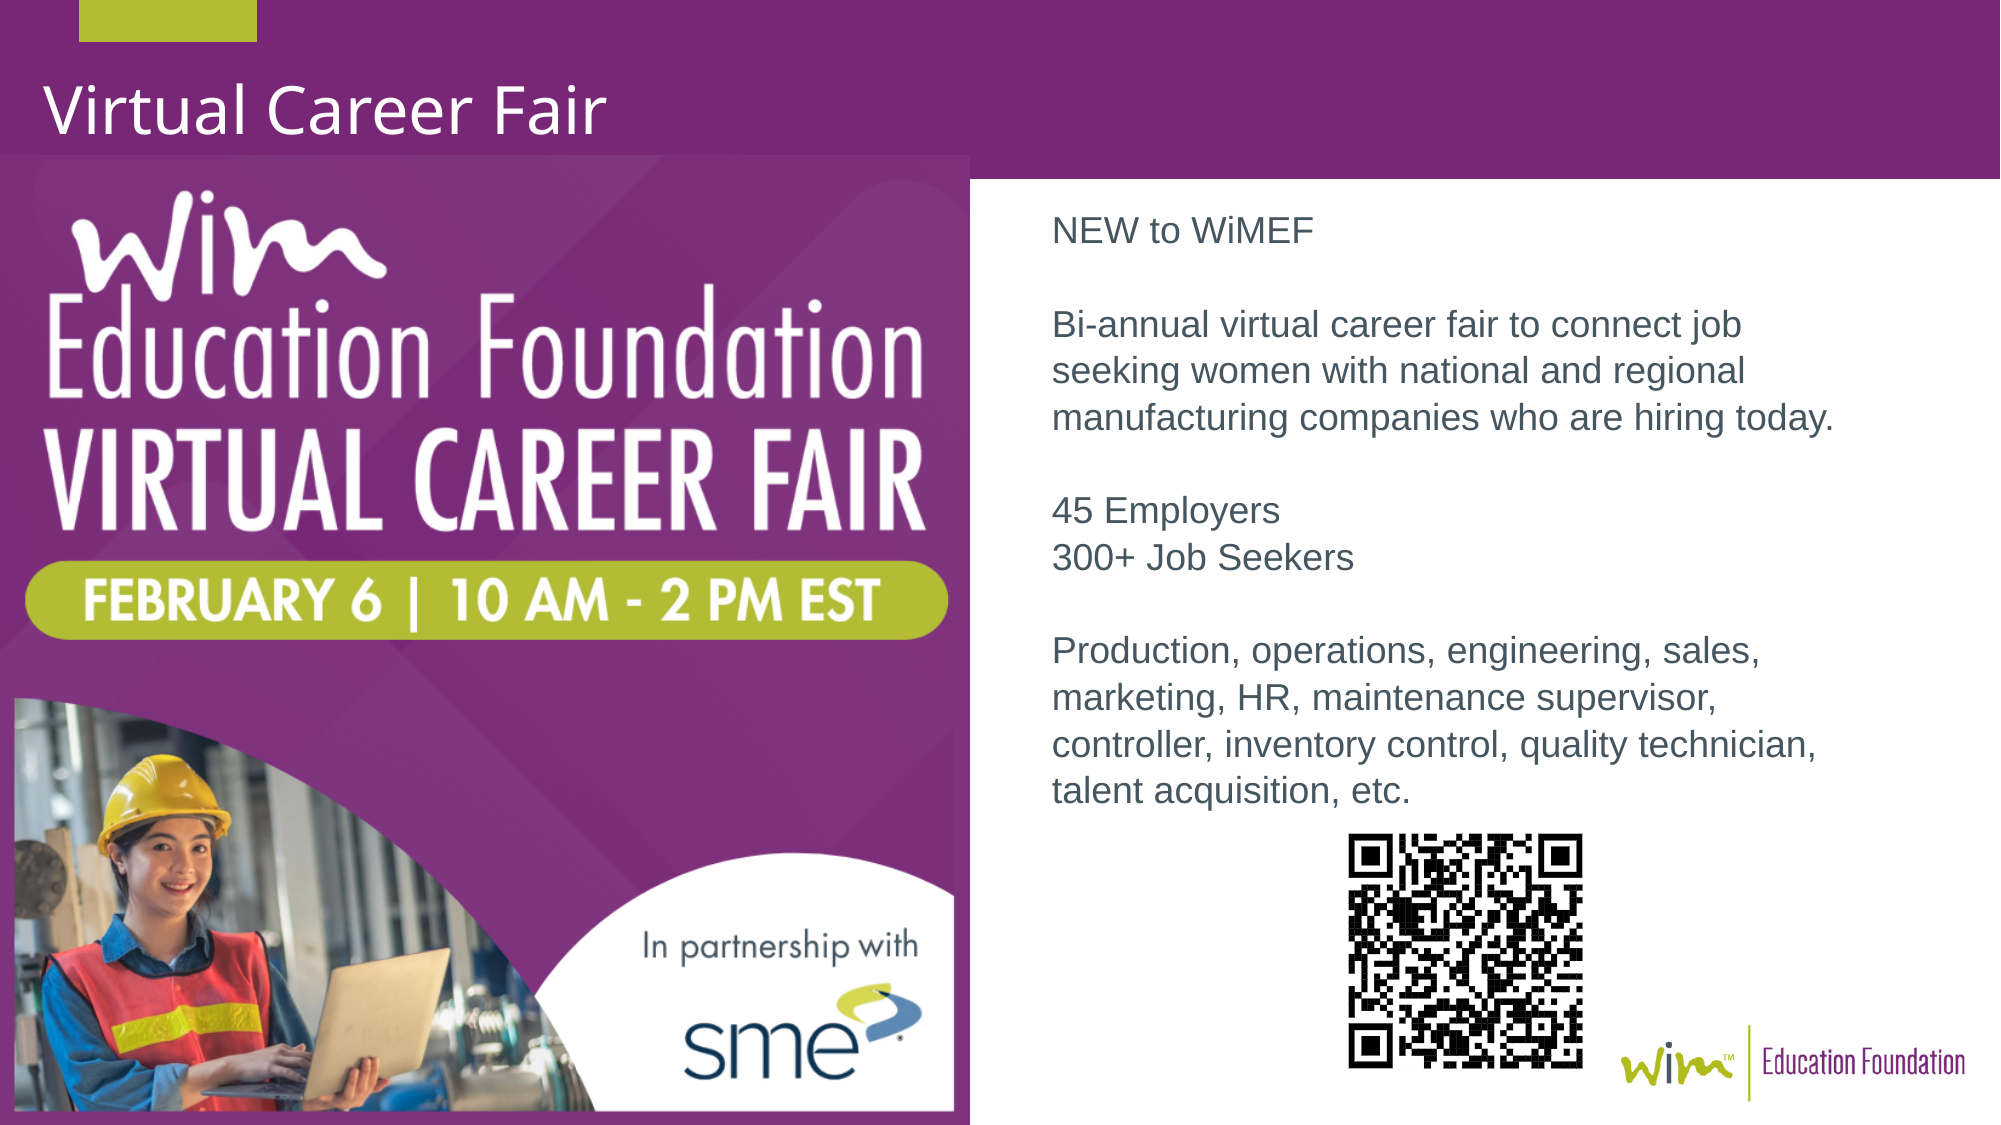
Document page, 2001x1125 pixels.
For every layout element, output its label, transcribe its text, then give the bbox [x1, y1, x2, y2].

text_box NEW to WiMEF Bi-annual virtual career fair to connect job seeking women with national and regional manufacturing companies who are hiring today. 45 Employers 300+ Job Seekers Production, operations, engineering, sales, marketing, HR, maintenance supervisor, controller, inventory control, quality technician, talent acquisition, etc. [1051, 204, 1869, 812]
picture [0, 155, 970, 1125]
picture [1340, 829, 1590, 1071]
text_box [0, 0, 2000, 179]
text_box [1620, 1025, 1965, 1102]
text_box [78, 0, 257, 43]
